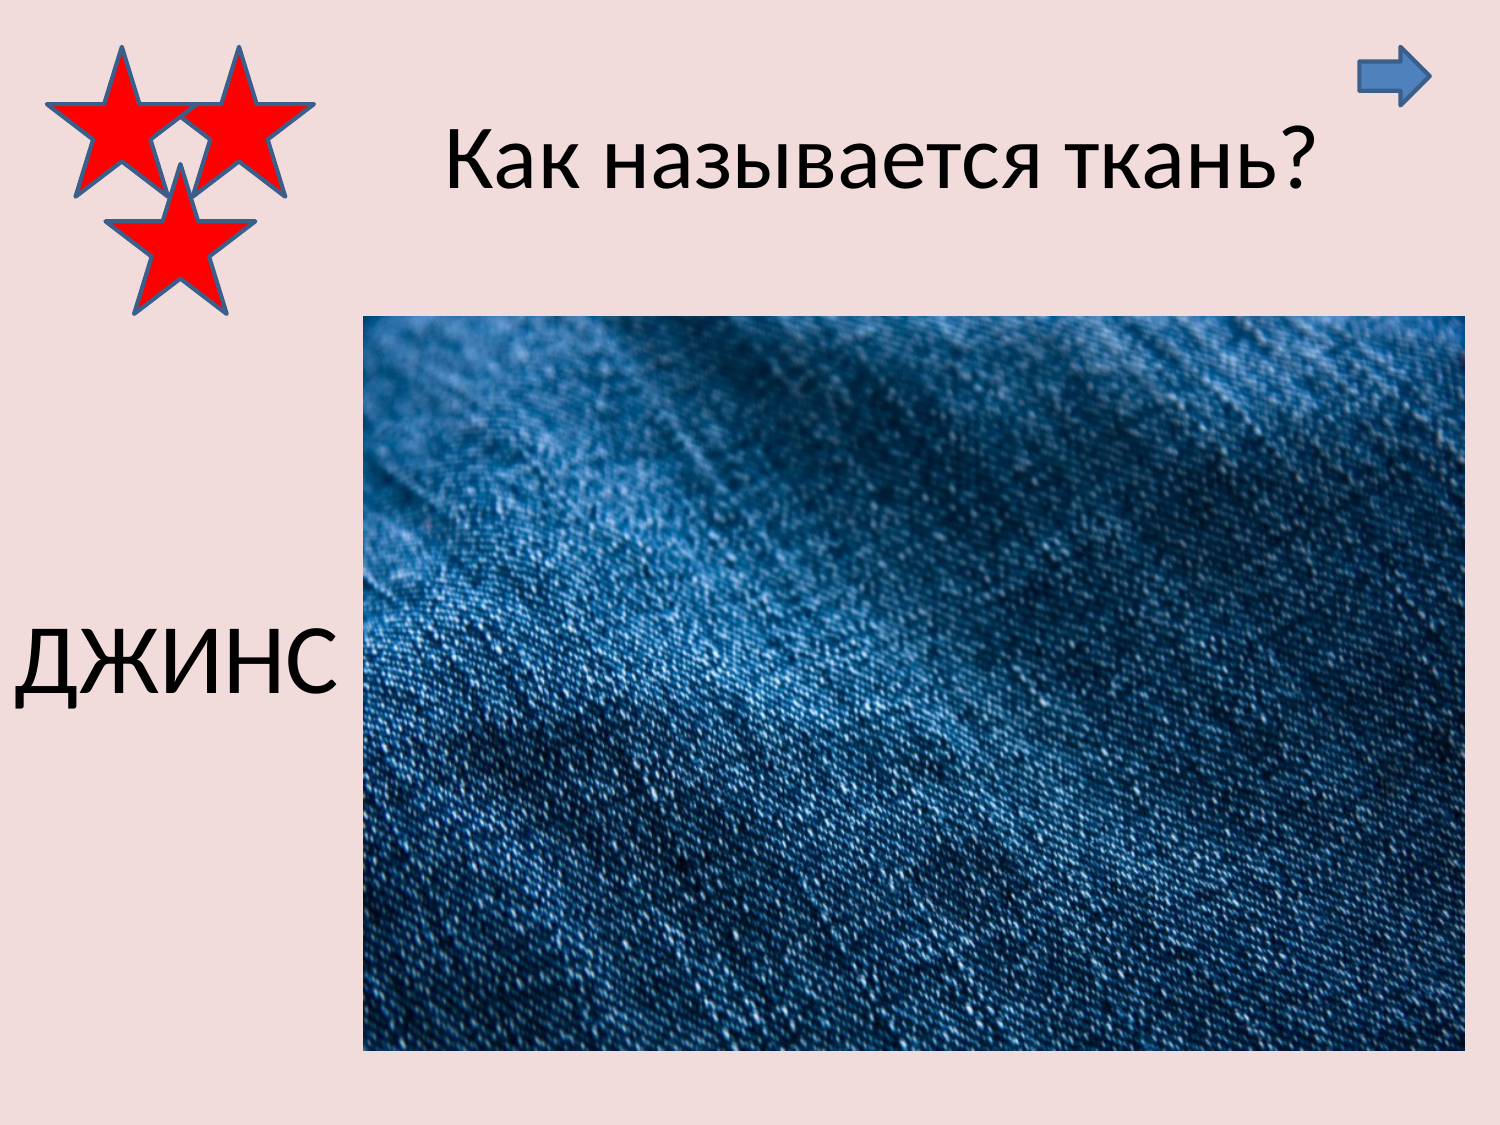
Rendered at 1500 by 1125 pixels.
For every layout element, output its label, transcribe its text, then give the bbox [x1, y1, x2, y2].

title Как называется ткань? [304, 58, 1461, 247]
picture [363, 316, 1466, 1051]
text_box [44, 44, 199, 199]
text_box ДЖИНС [0, 585, 357, 721]
text_box [1357, 44, 1432, 108]
text_box [103, 161, 258, 316]
text_box [181, 44, 304, 199]
